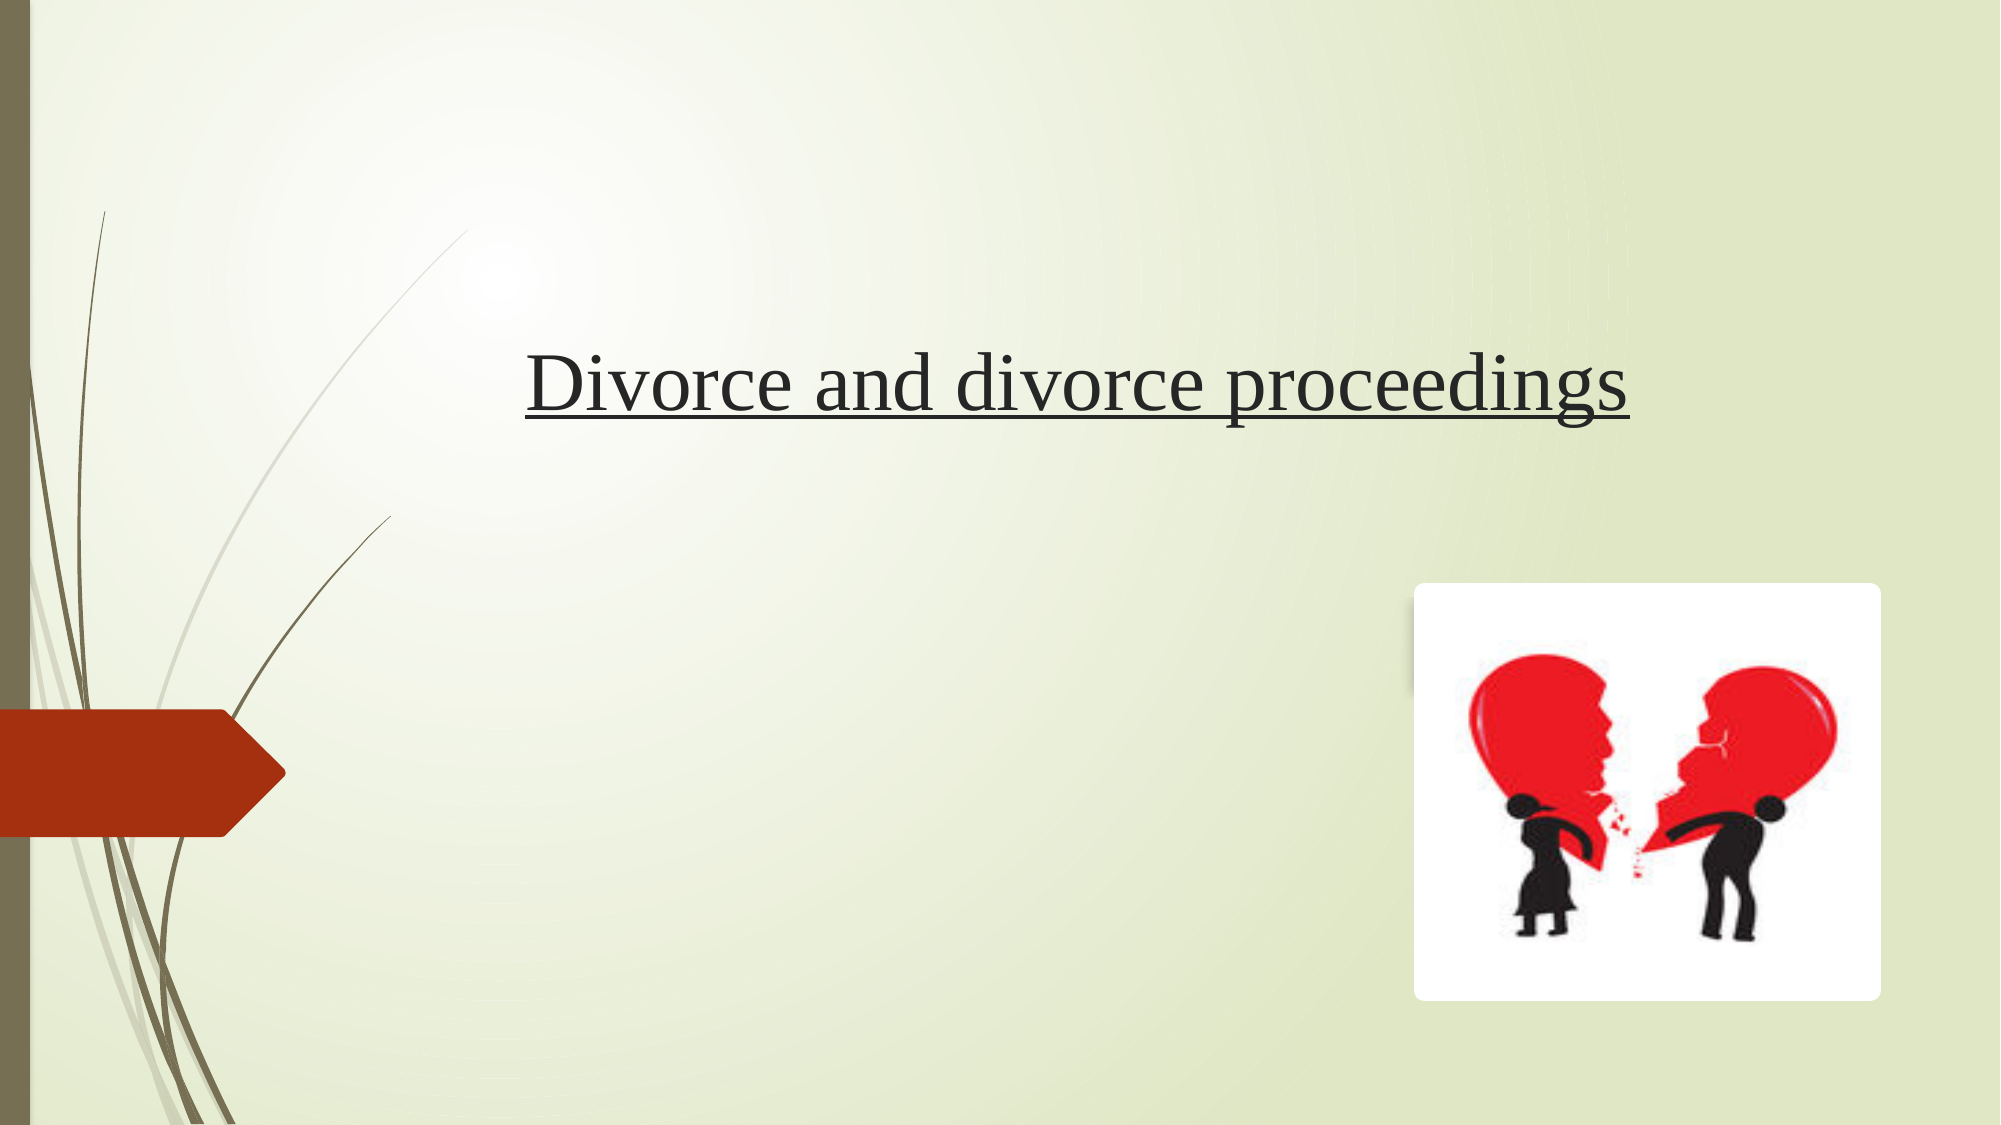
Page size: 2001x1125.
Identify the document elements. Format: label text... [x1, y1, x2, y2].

picture [1434, 603, 1860, 981]
title Divorce and divorce proceedings [435, 273, 1720, 435]
